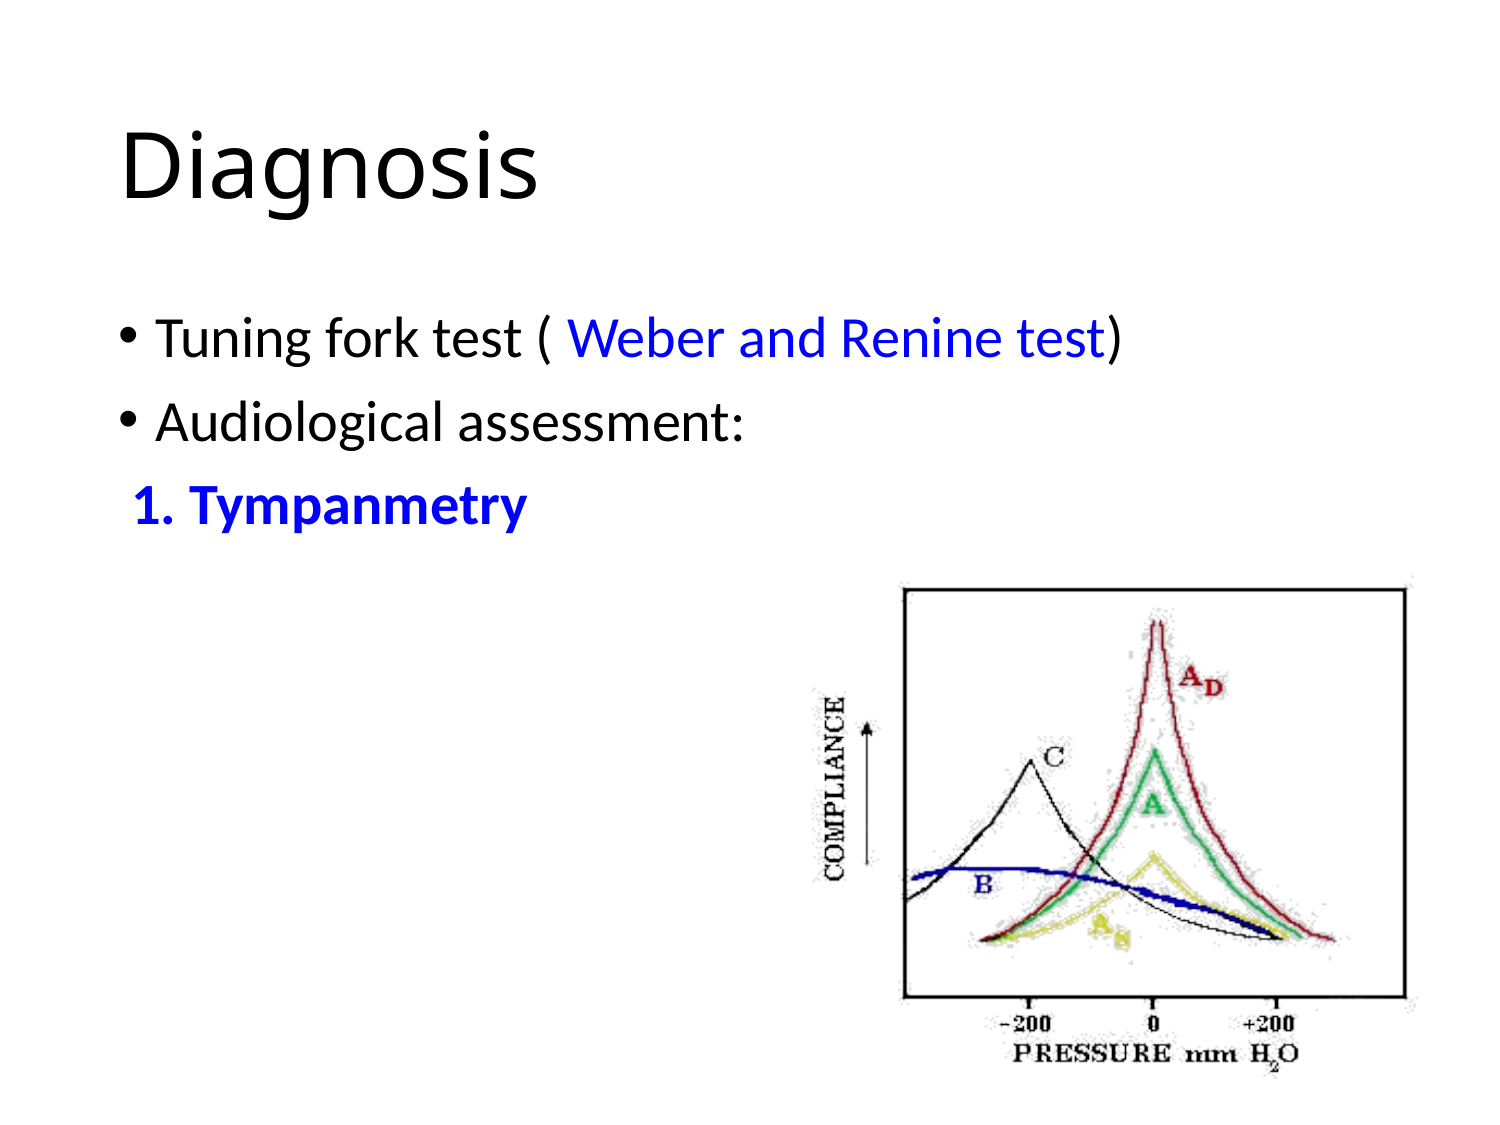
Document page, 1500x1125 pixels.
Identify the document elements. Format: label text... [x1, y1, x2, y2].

list Tuning fork test ( Weber and Renine test) Audiological assessment: 1. Tympanmetry [103, 299, 1397, 1014]
title Diagnosis [103, 59, 1397, 278]
picture [812, 574, 1438, 1079]
